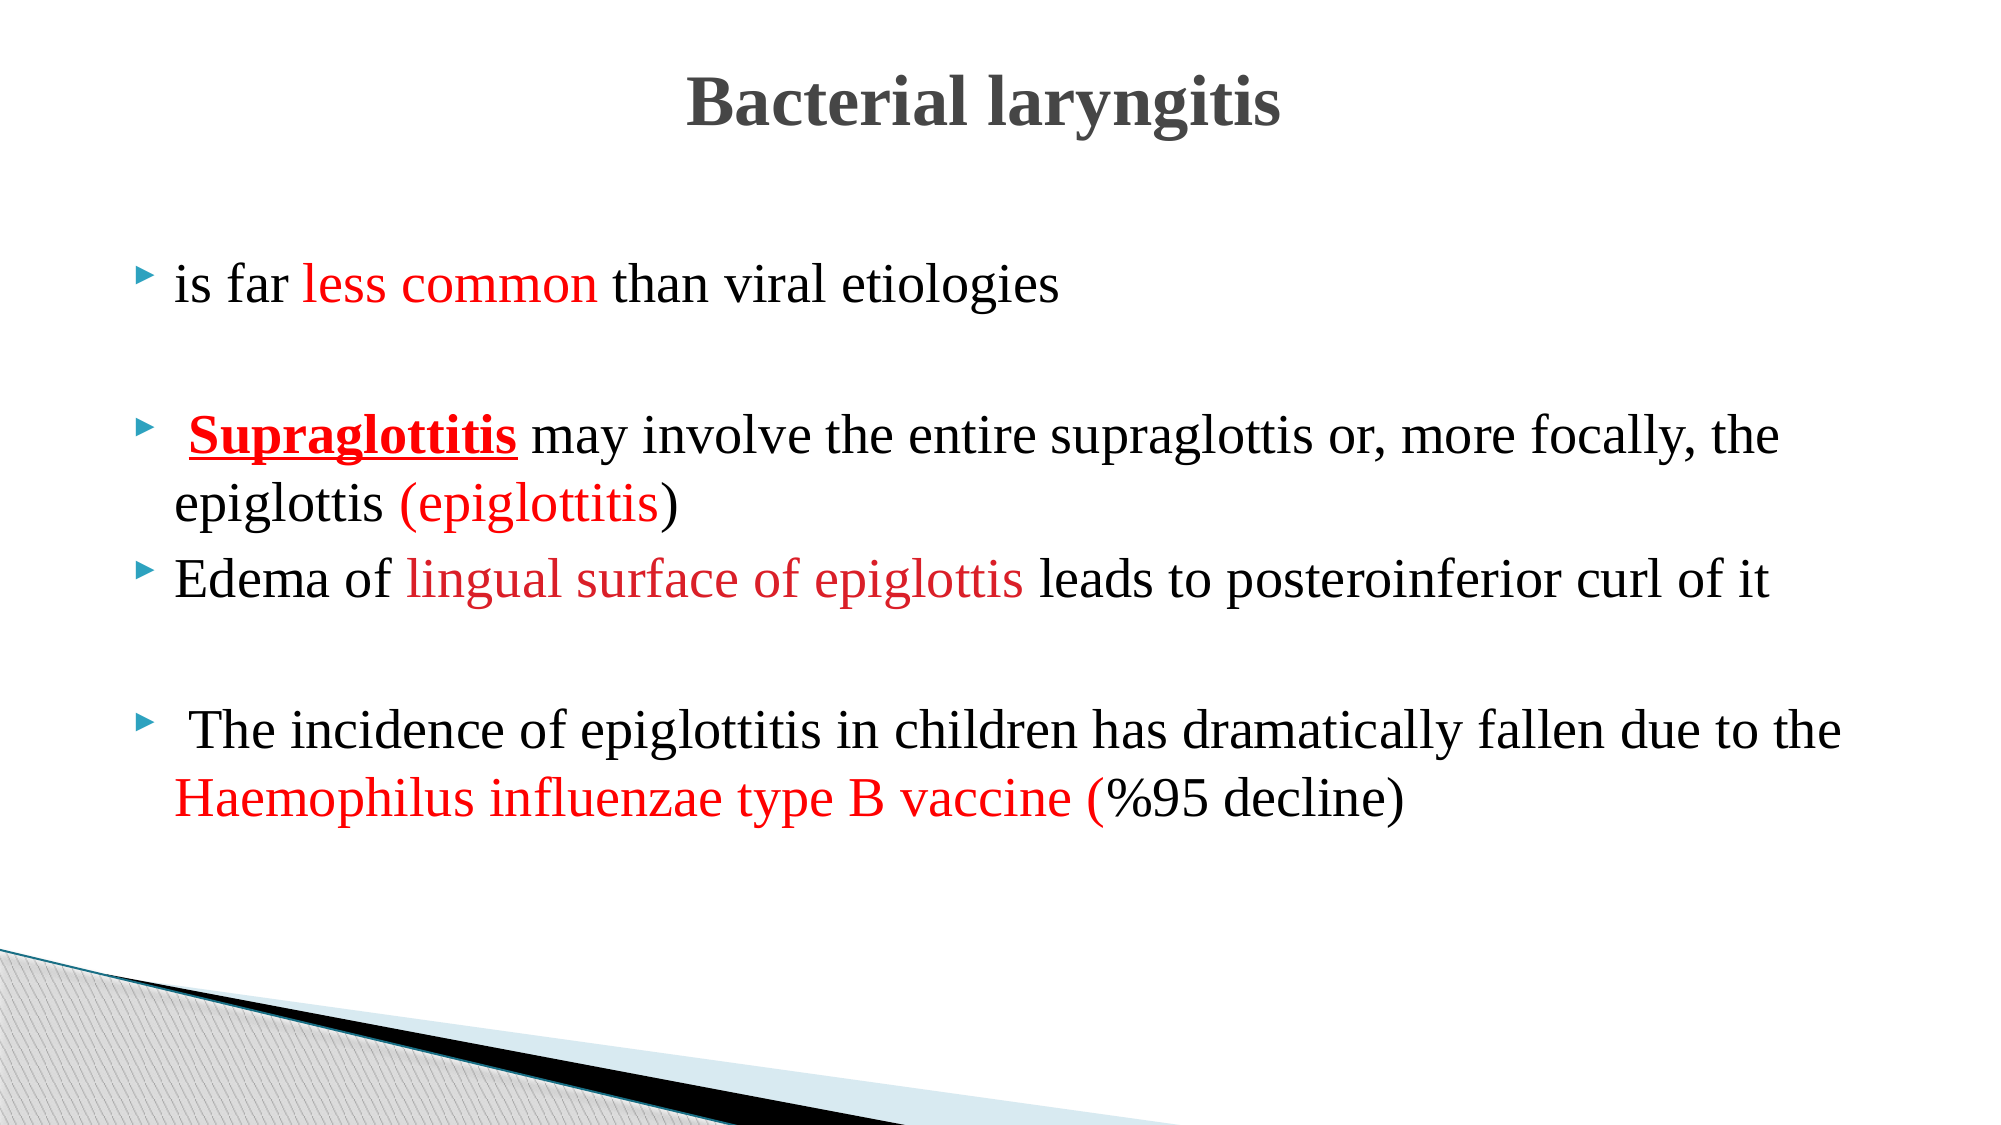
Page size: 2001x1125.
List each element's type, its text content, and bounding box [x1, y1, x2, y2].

title Bacterial laryngitis [99, 45, 1888, 148]
list is far less common than viral etiologies Supraglottitis may involve the entire supraglottis or, more focally, the epiglottis (epiglottitis) Edema of lingual surface of epiglottis leads to posteroinferior curl of it The incidence of epiglottitis in children has dramatically fallen due to the Haemophilus influenzae type B vaccine (%95 decline) [99, 162, 1900, 986]
